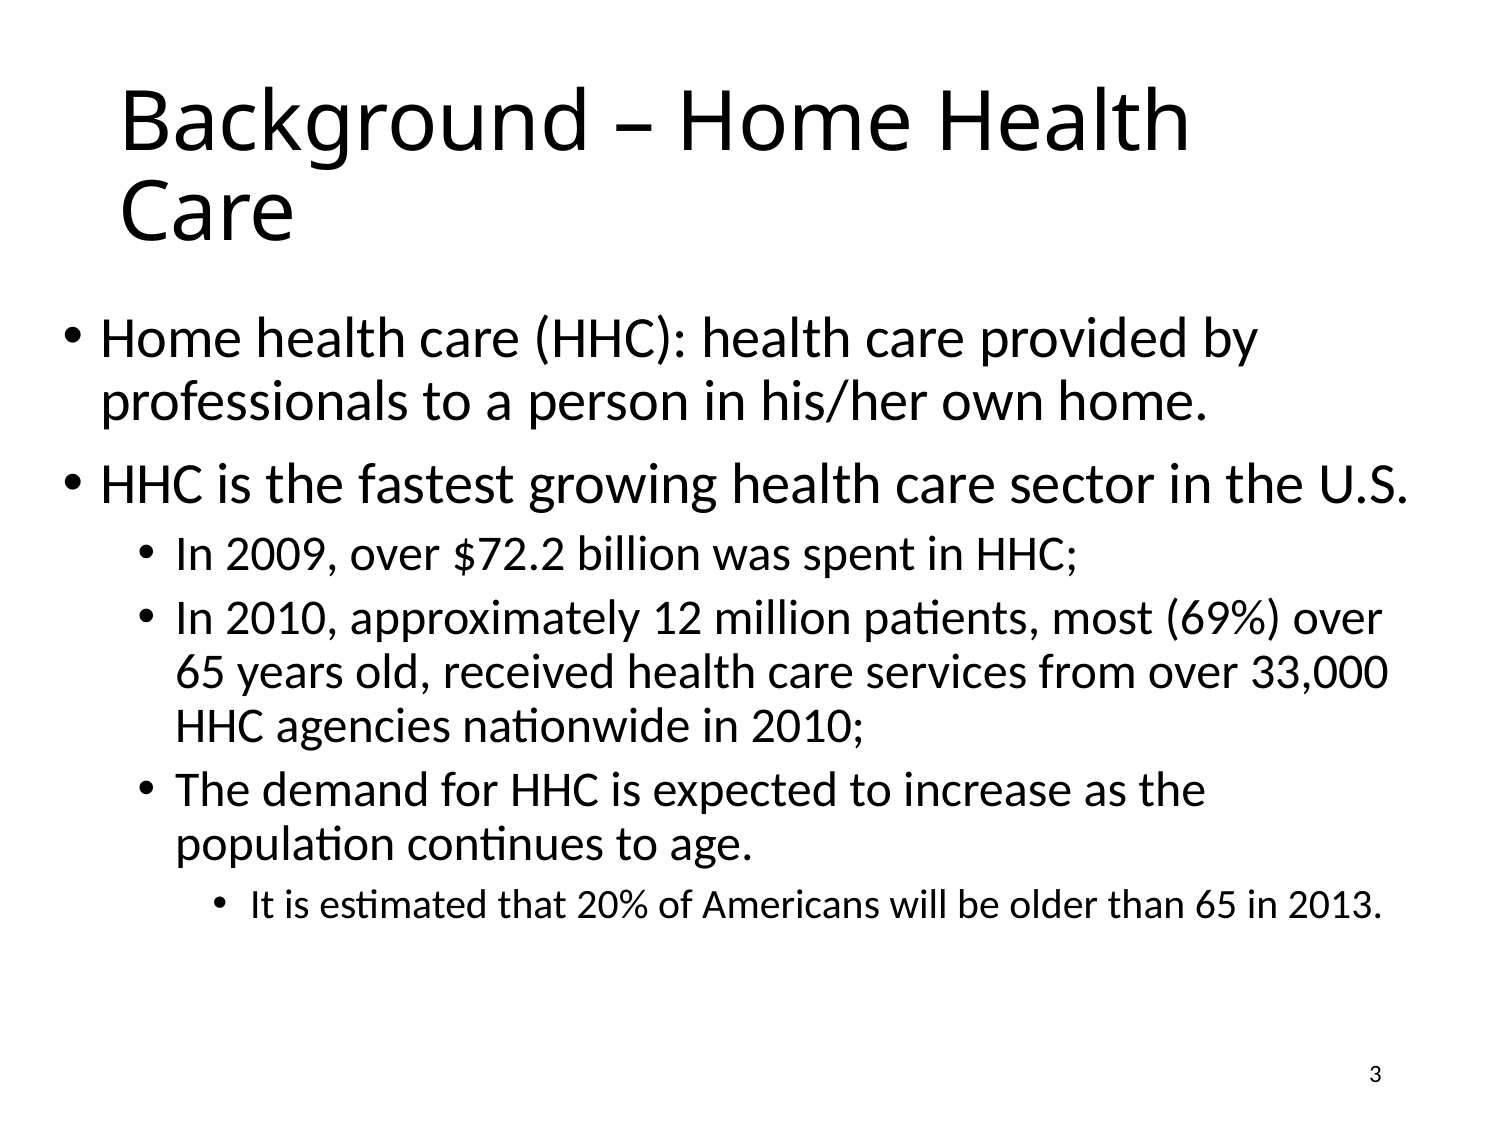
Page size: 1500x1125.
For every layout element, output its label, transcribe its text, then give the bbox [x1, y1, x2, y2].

slide_number 3 [1059, 1042, 1397, 1103]
title Background – Home Health Care [102, 59, 1398, 278]
list Home health care (HHC): health care provided by professionals to a person in his/her own home. HHC is the fastest growing health care sector in the U.S. In 2009, over $72.2 billion was spent in HHC; In 2010, approximately 12 million patients, most (69%) over 65 years old, received health care services from over 33,000 HHC agencies nationwide in 2010; The demand for HHC is expected to increase as the population continues to age. It is estimated that 20% of Americans will be older than 65 in 2013. [47, 299, 1445, 1014]
